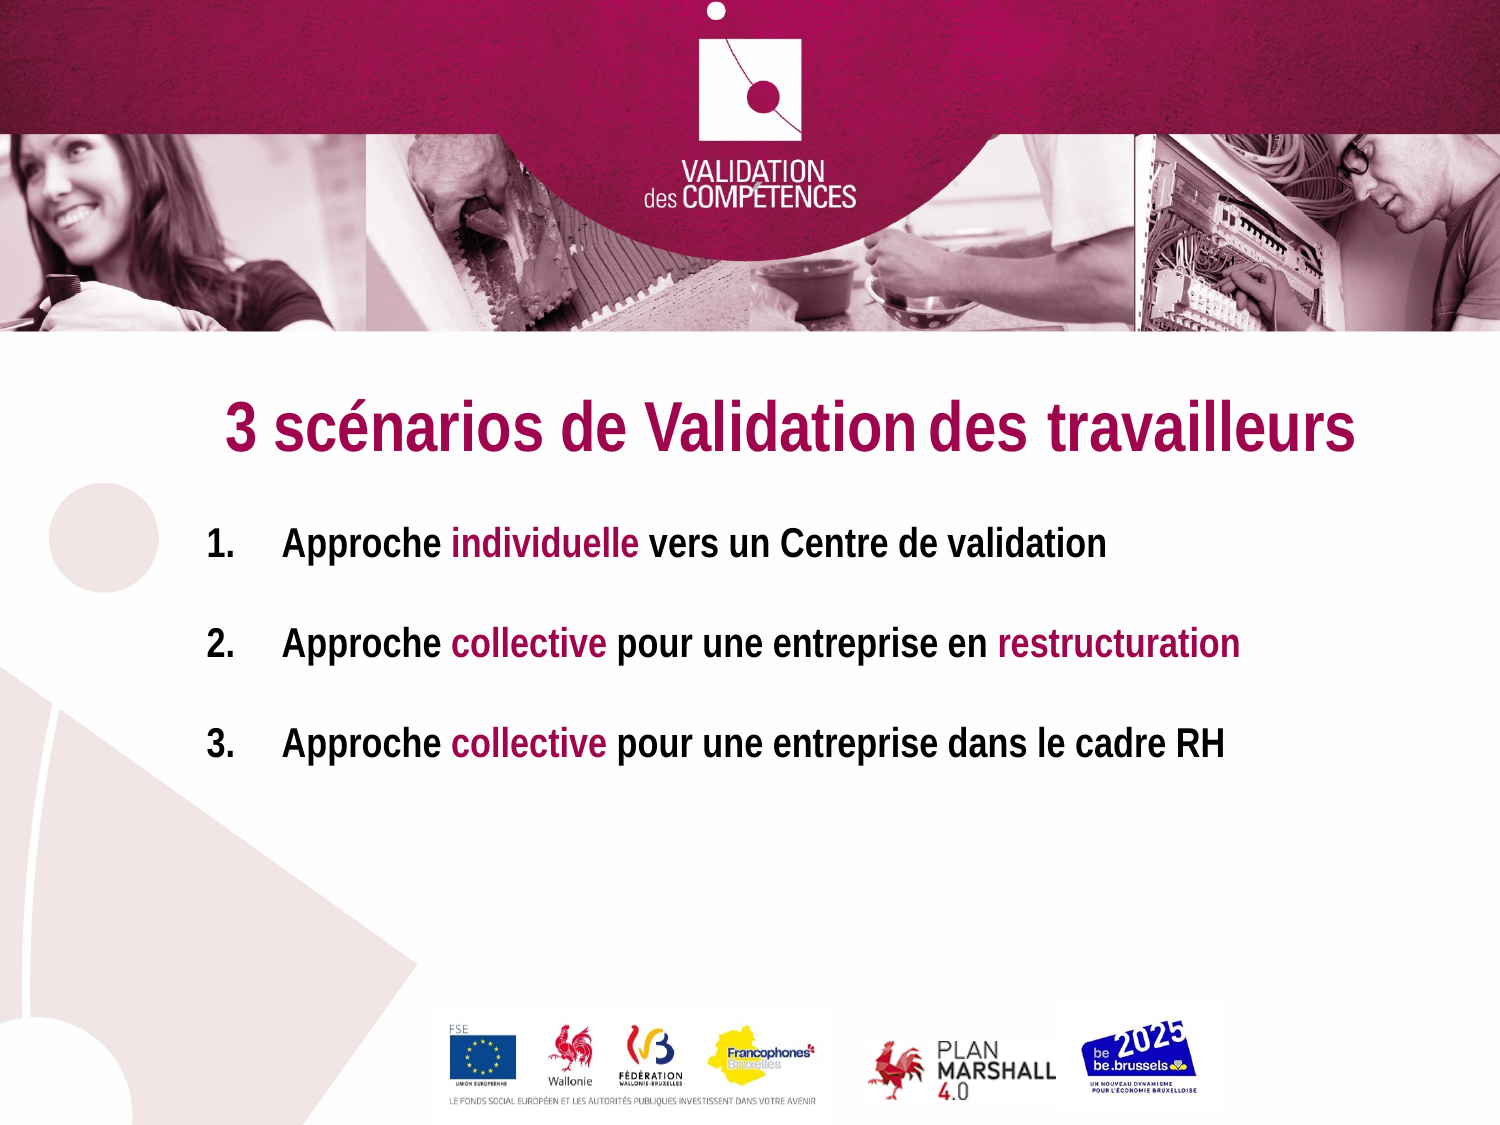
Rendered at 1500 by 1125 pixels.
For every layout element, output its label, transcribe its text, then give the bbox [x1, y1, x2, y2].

text_box 3 scénarios de Validation des travailleurs Approche individuelle vers un Centre de validation Approche collective pour une entreprise en restructuration Approche collective pour une entreprise dans le cadre RH [135, 373, 1447, 796]
picture [0, 0, 1500, 1125]
